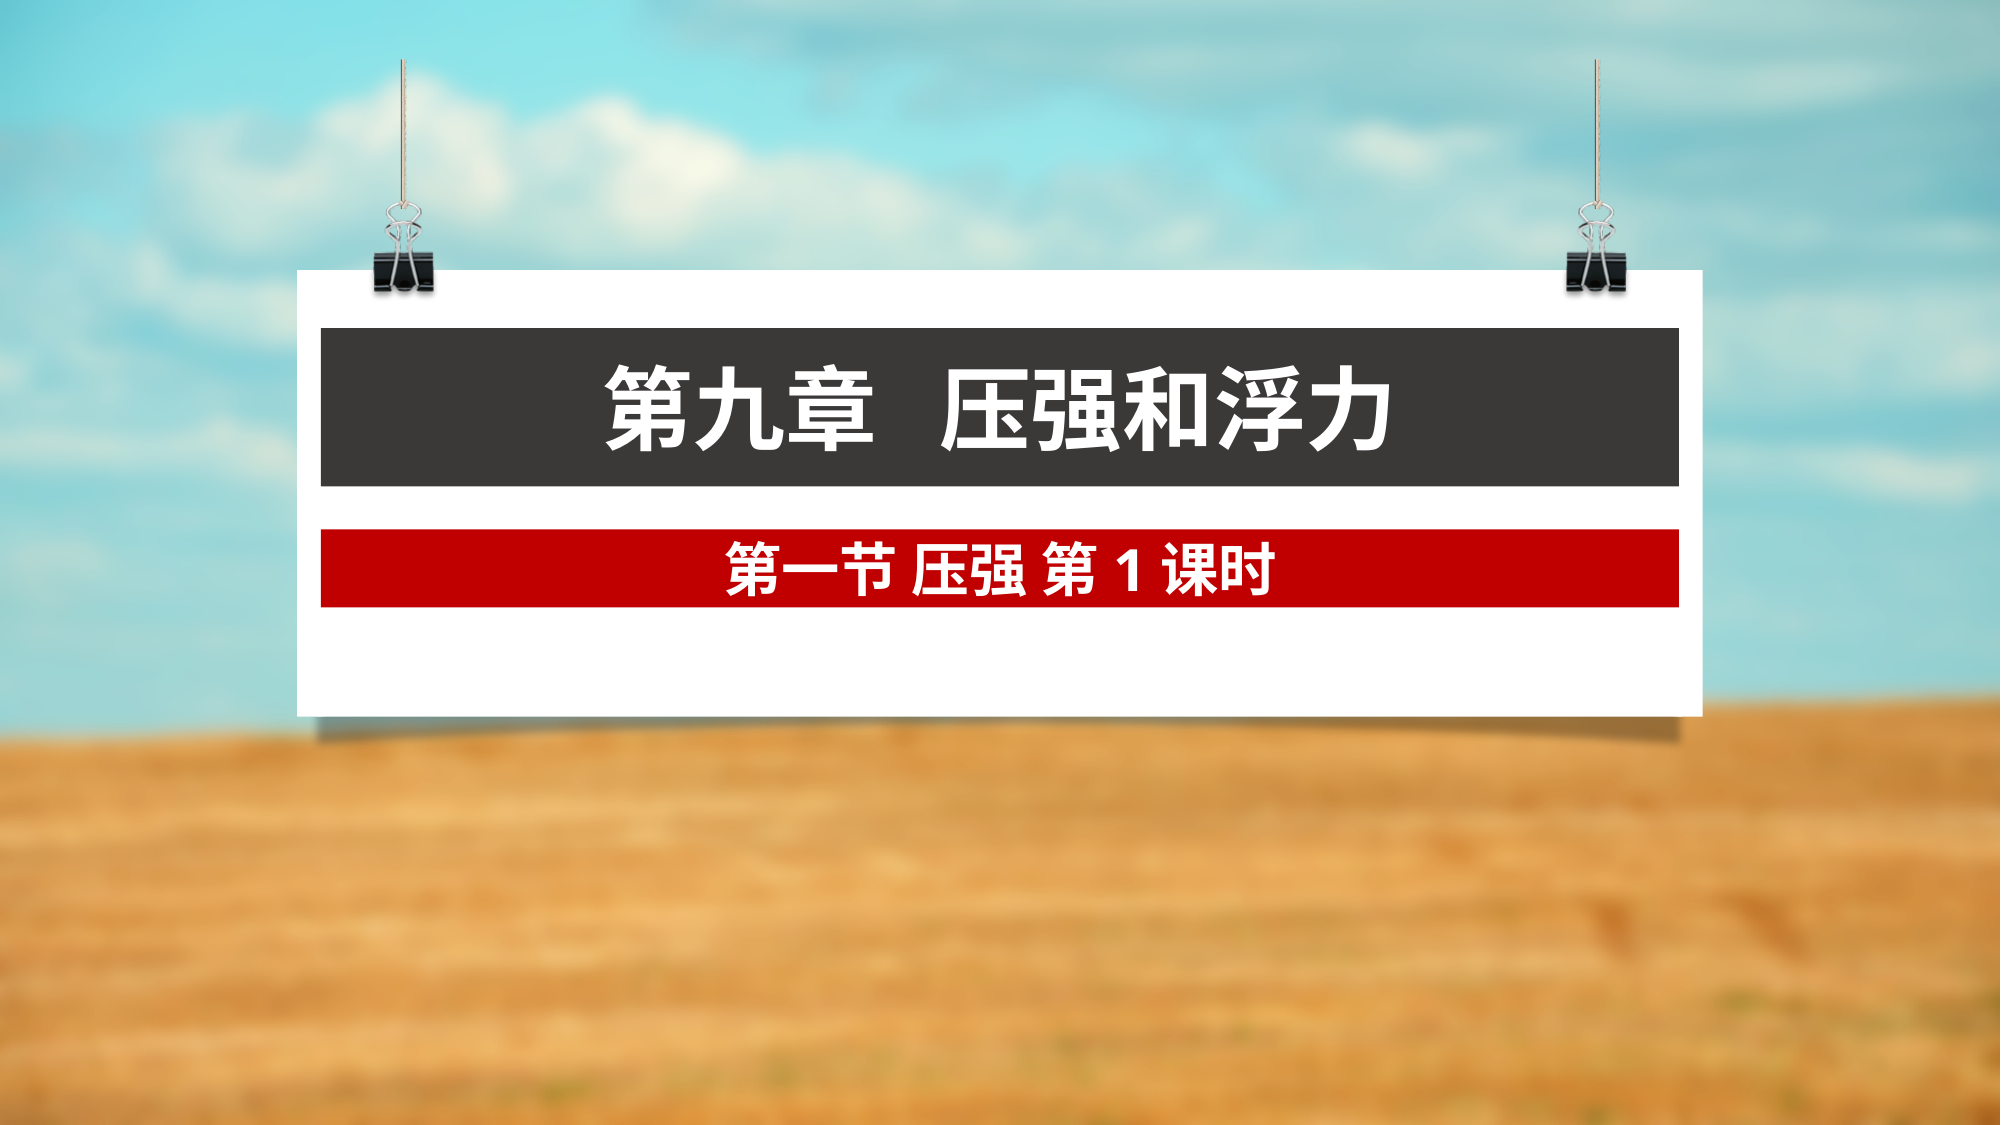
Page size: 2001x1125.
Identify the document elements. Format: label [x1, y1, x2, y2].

picture [0, 0, 2000, 1125]
text_box [297, 59, 1703, 717]
